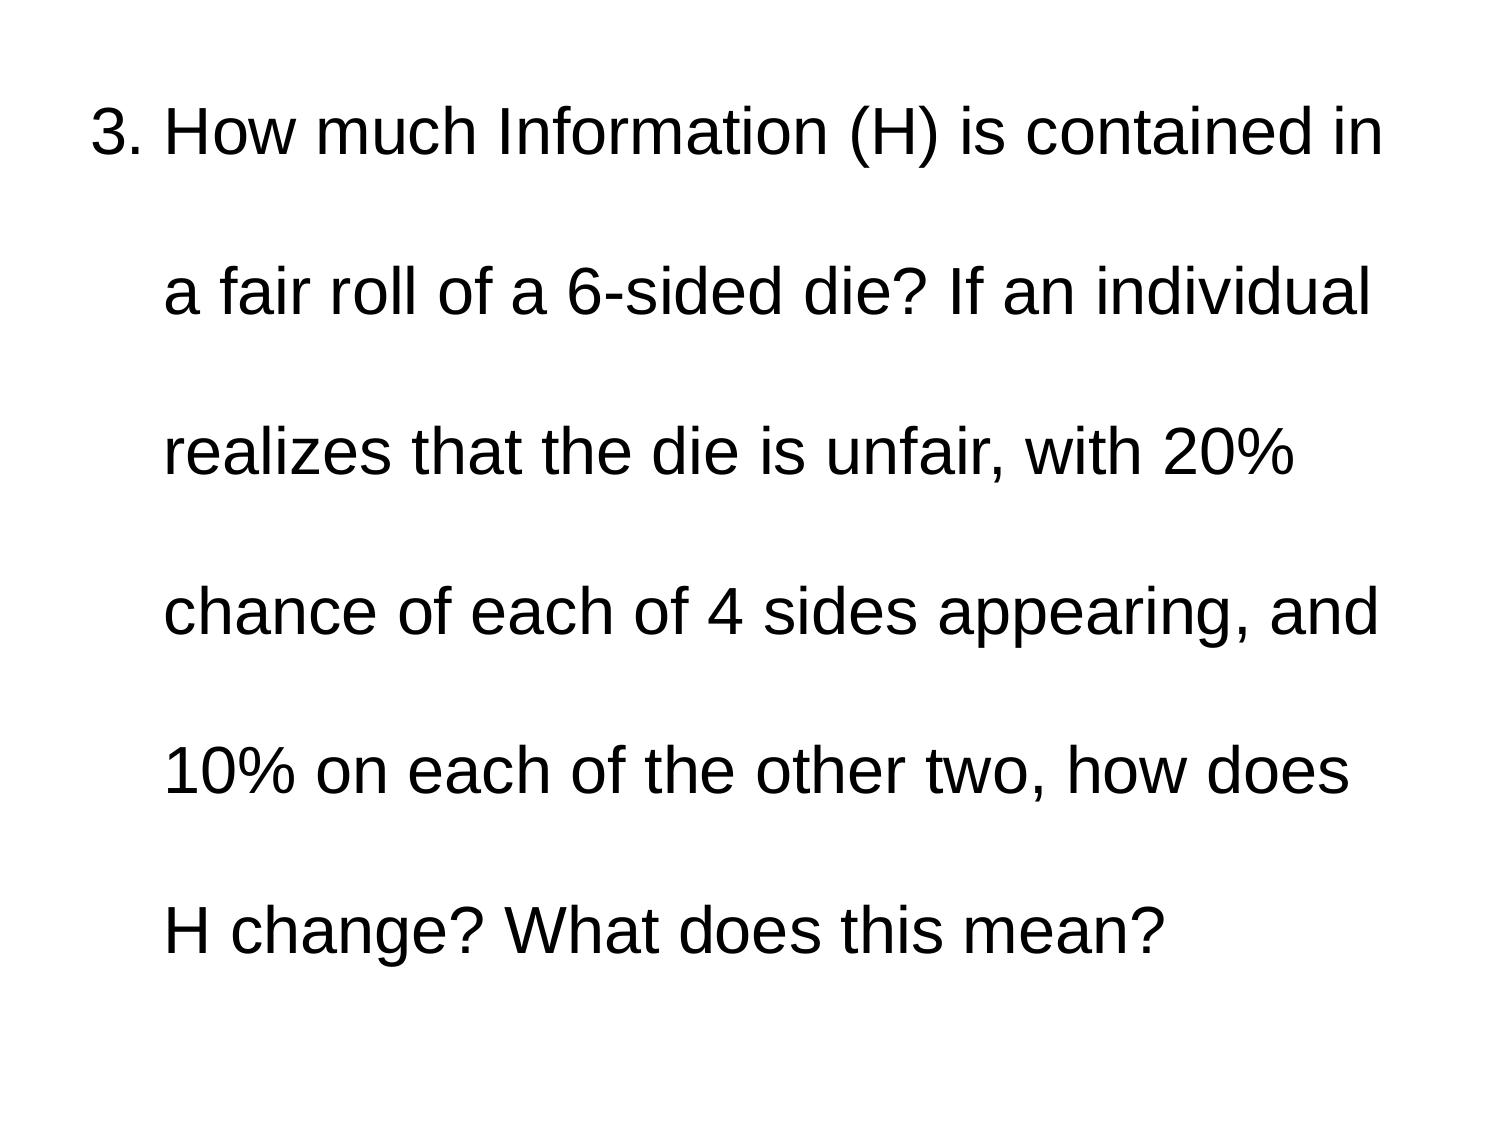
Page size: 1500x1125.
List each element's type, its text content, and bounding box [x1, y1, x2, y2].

title 3. How much Information (H) is contained in a fair roll of a 6-sided die? If an individual realizes that the die is unfair, with 20% chance of each of 4 sides appearing, and 10% on each of the other two, how does H change? What does this mean? [75, 45, 1425, 1090]
